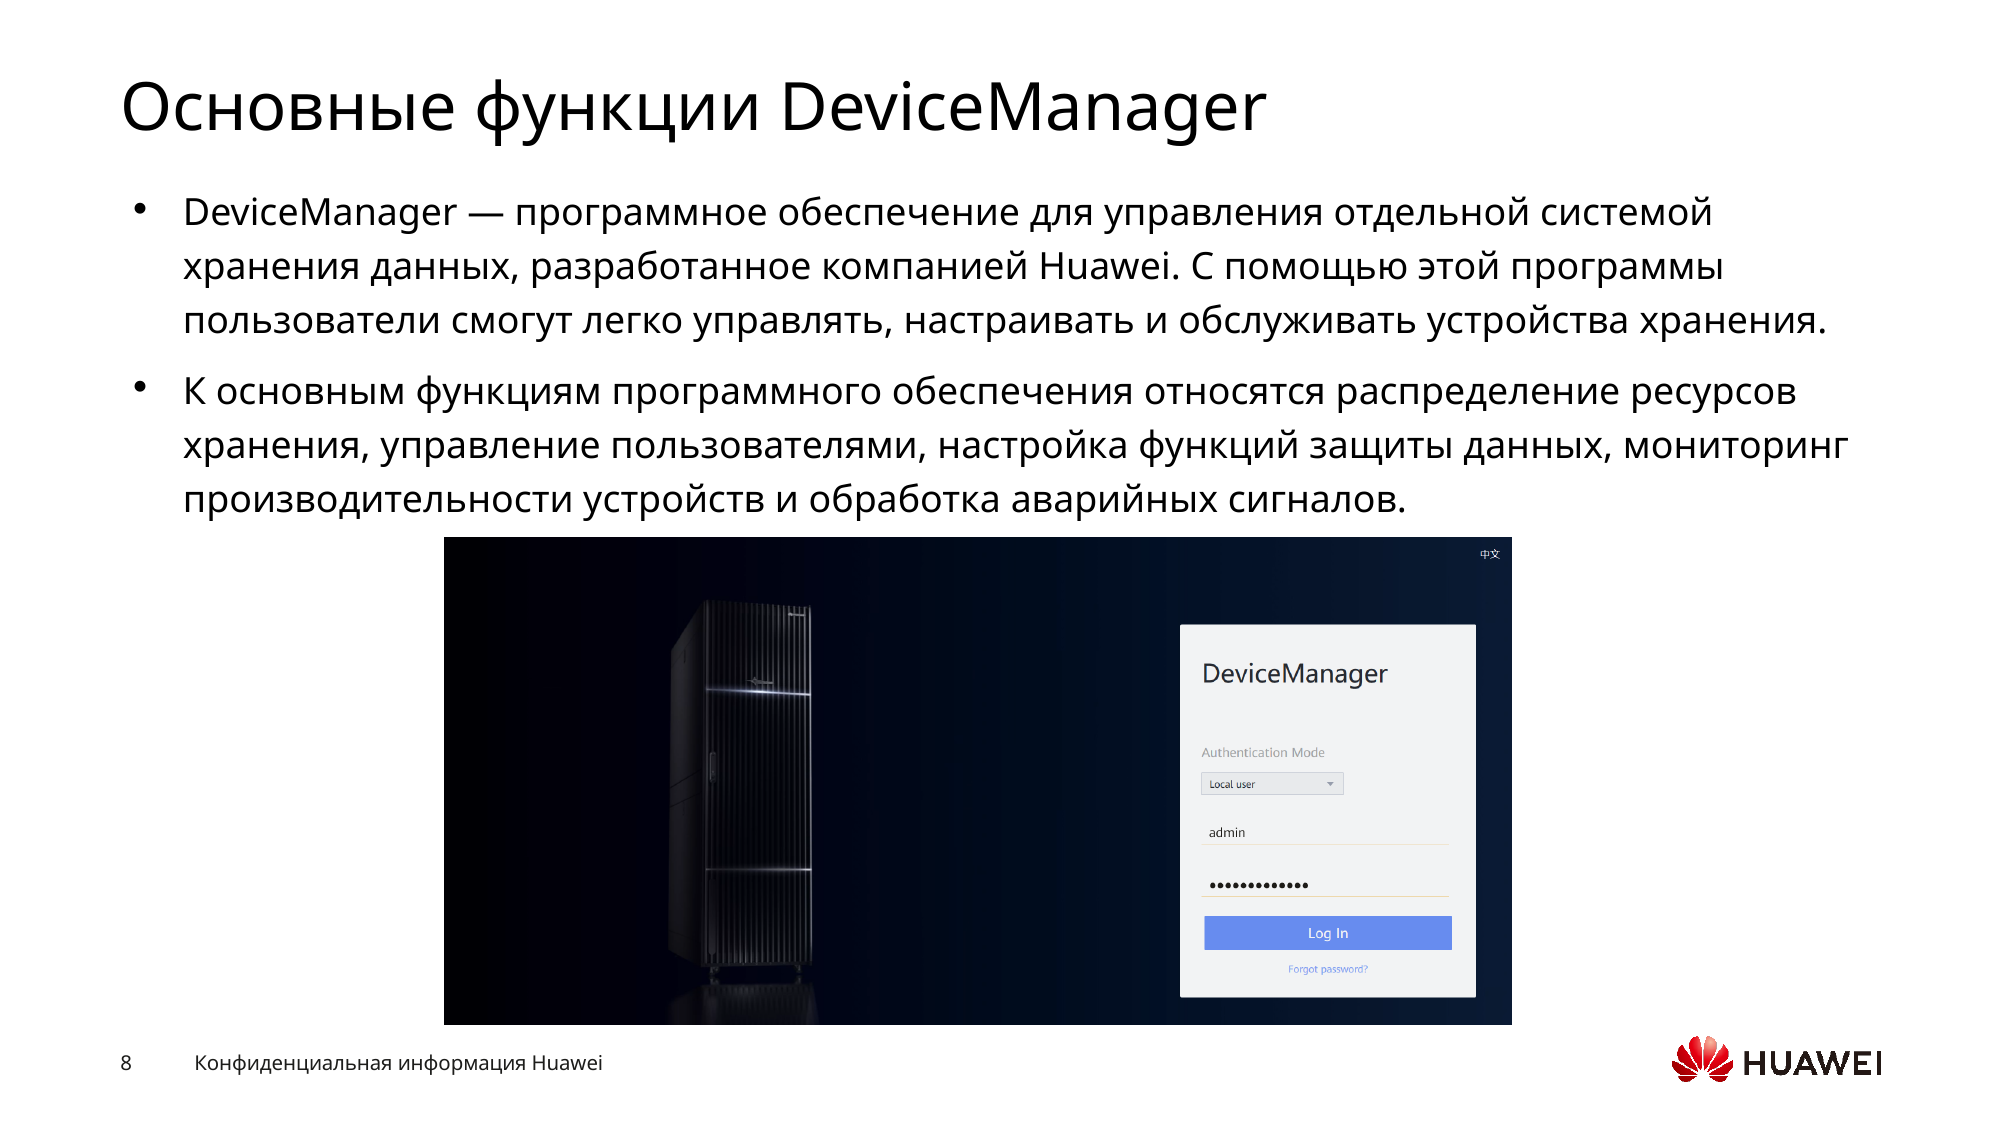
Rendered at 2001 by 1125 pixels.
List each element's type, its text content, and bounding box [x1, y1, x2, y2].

picture [444, 537, 1512, 1025]
title Основные функции DeviceManager [120, 73, 1880, 155]
list DeviceManager — программное обеспечение для управления отдельной системой хранения данных, разработанное компанией Huawei. С помощью этой программы пользователи смогут легко управлять, настраивать и обслуживать устройства хранения. К основным функциям программного обеспечения относятся распределение ресурсов хранения, управление пользователями, настройка функций защиты данных, мониторинг производительности устройств и обработка аварийных сигналов. [119, 172, 1881, 973]
picture [1672, 1036, 1881, 1082]
